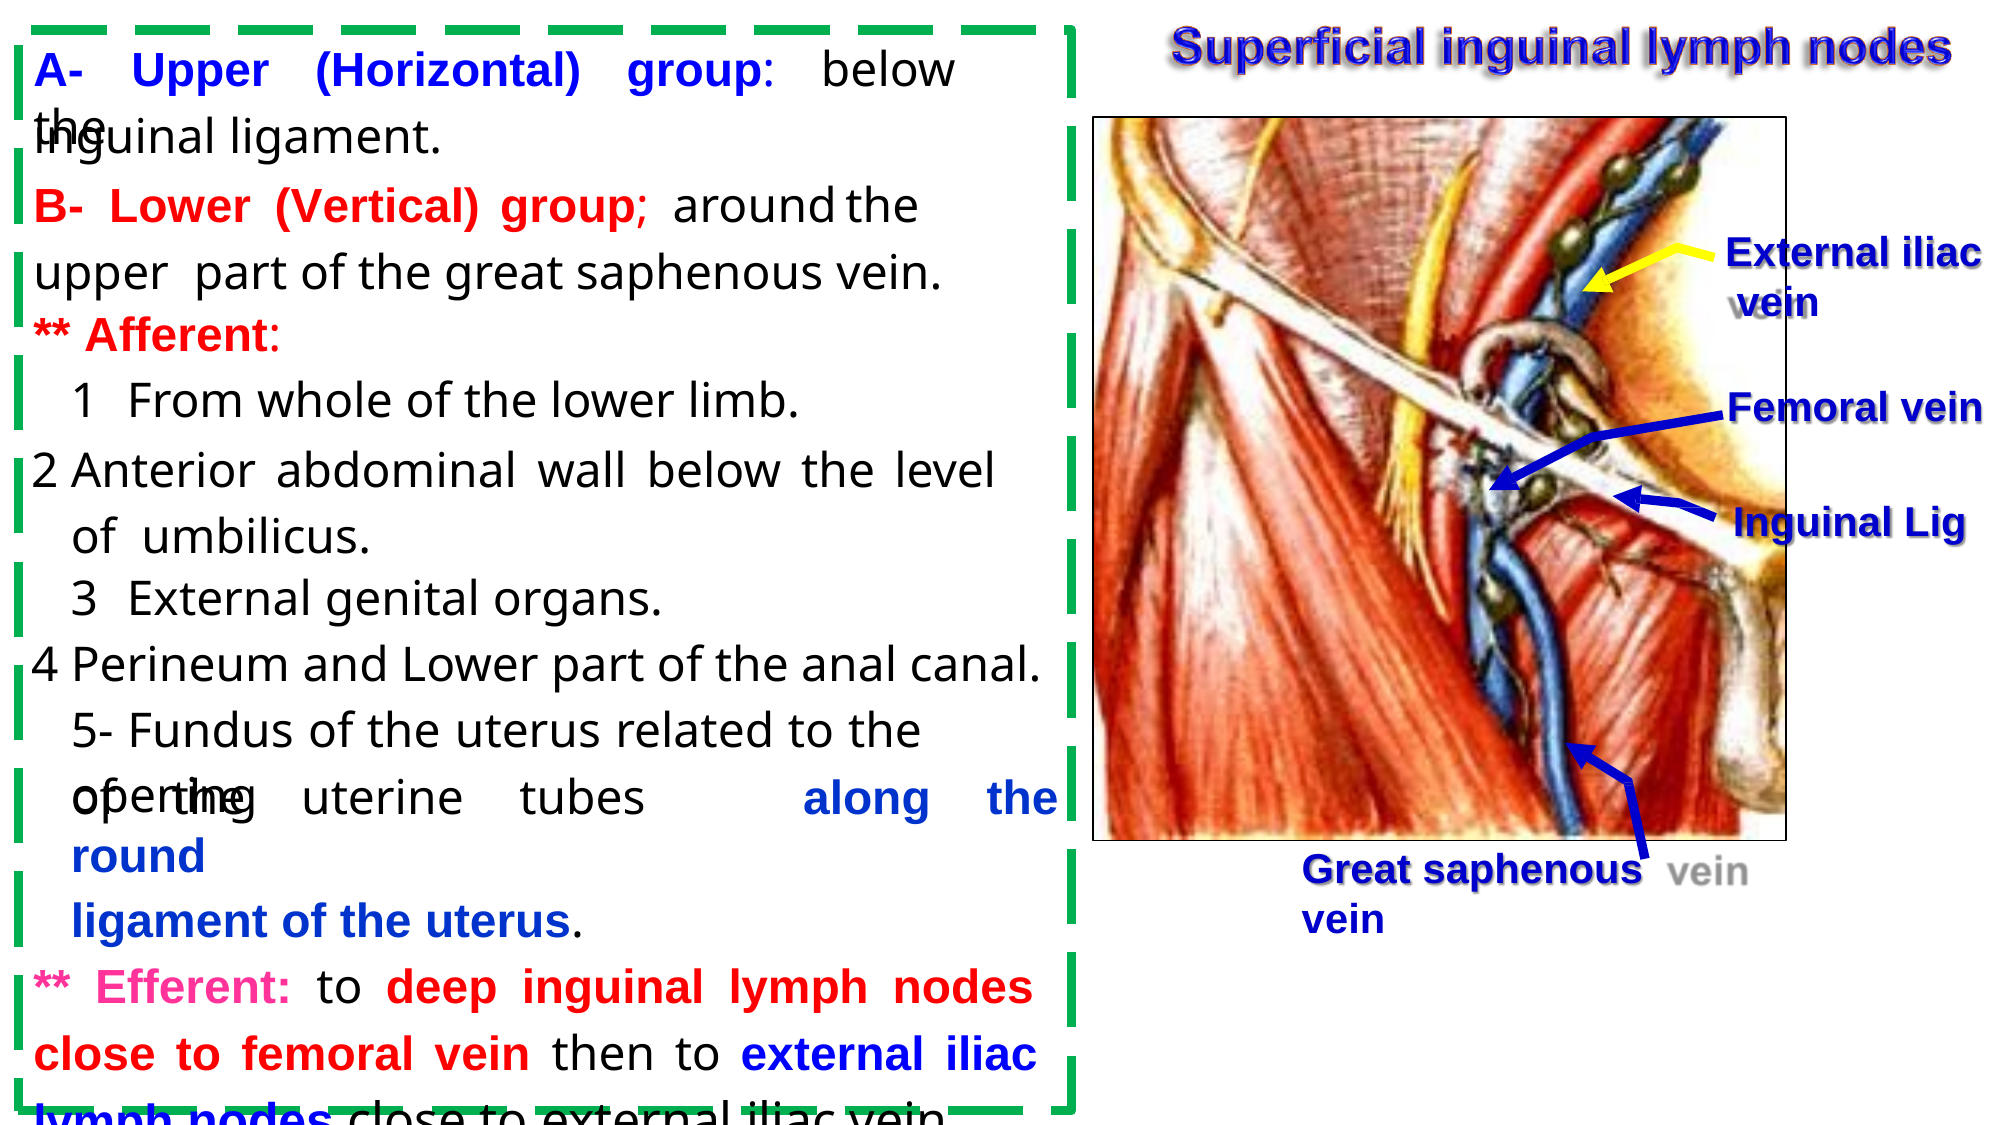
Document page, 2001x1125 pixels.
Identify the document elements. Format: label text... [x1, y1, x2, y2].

title A- Upper (Horizontal) group: below the [31, 36, 1059, 94]
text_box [1488, 367, 2000, 491]
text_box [1161, 24, 1954, 87]
text_box Great saphenous vein [1299, 931, 1751, 942]
text_box inguinal ligament. B- Lower (Vertical) group; around the upper part of the great saphenous vein. ** Afferent: From whole of the lower limb. Anterior abdominal wall below the level of umbilicus. External genital organs. Perineum and Lower part of the anal canal. 5- Fundus of the uterus related to the opening [31, 94, 1059, 756]
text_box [1581, 212, 2000, 356]
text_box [1612, 481, 1996, 576]
text_box of the uterine tubes along the round ligament of the uterus. ** Efferent: to deep inguinal lymph nodes close to femoral vein then to external iliac lymph nodes close to external iliac vein [31, 756, 1059, 1125]
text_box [1275, 742, 1778, 923]
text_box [1092, 115, 1788, 842]
text_box [18, 29, 1072, 1111]
